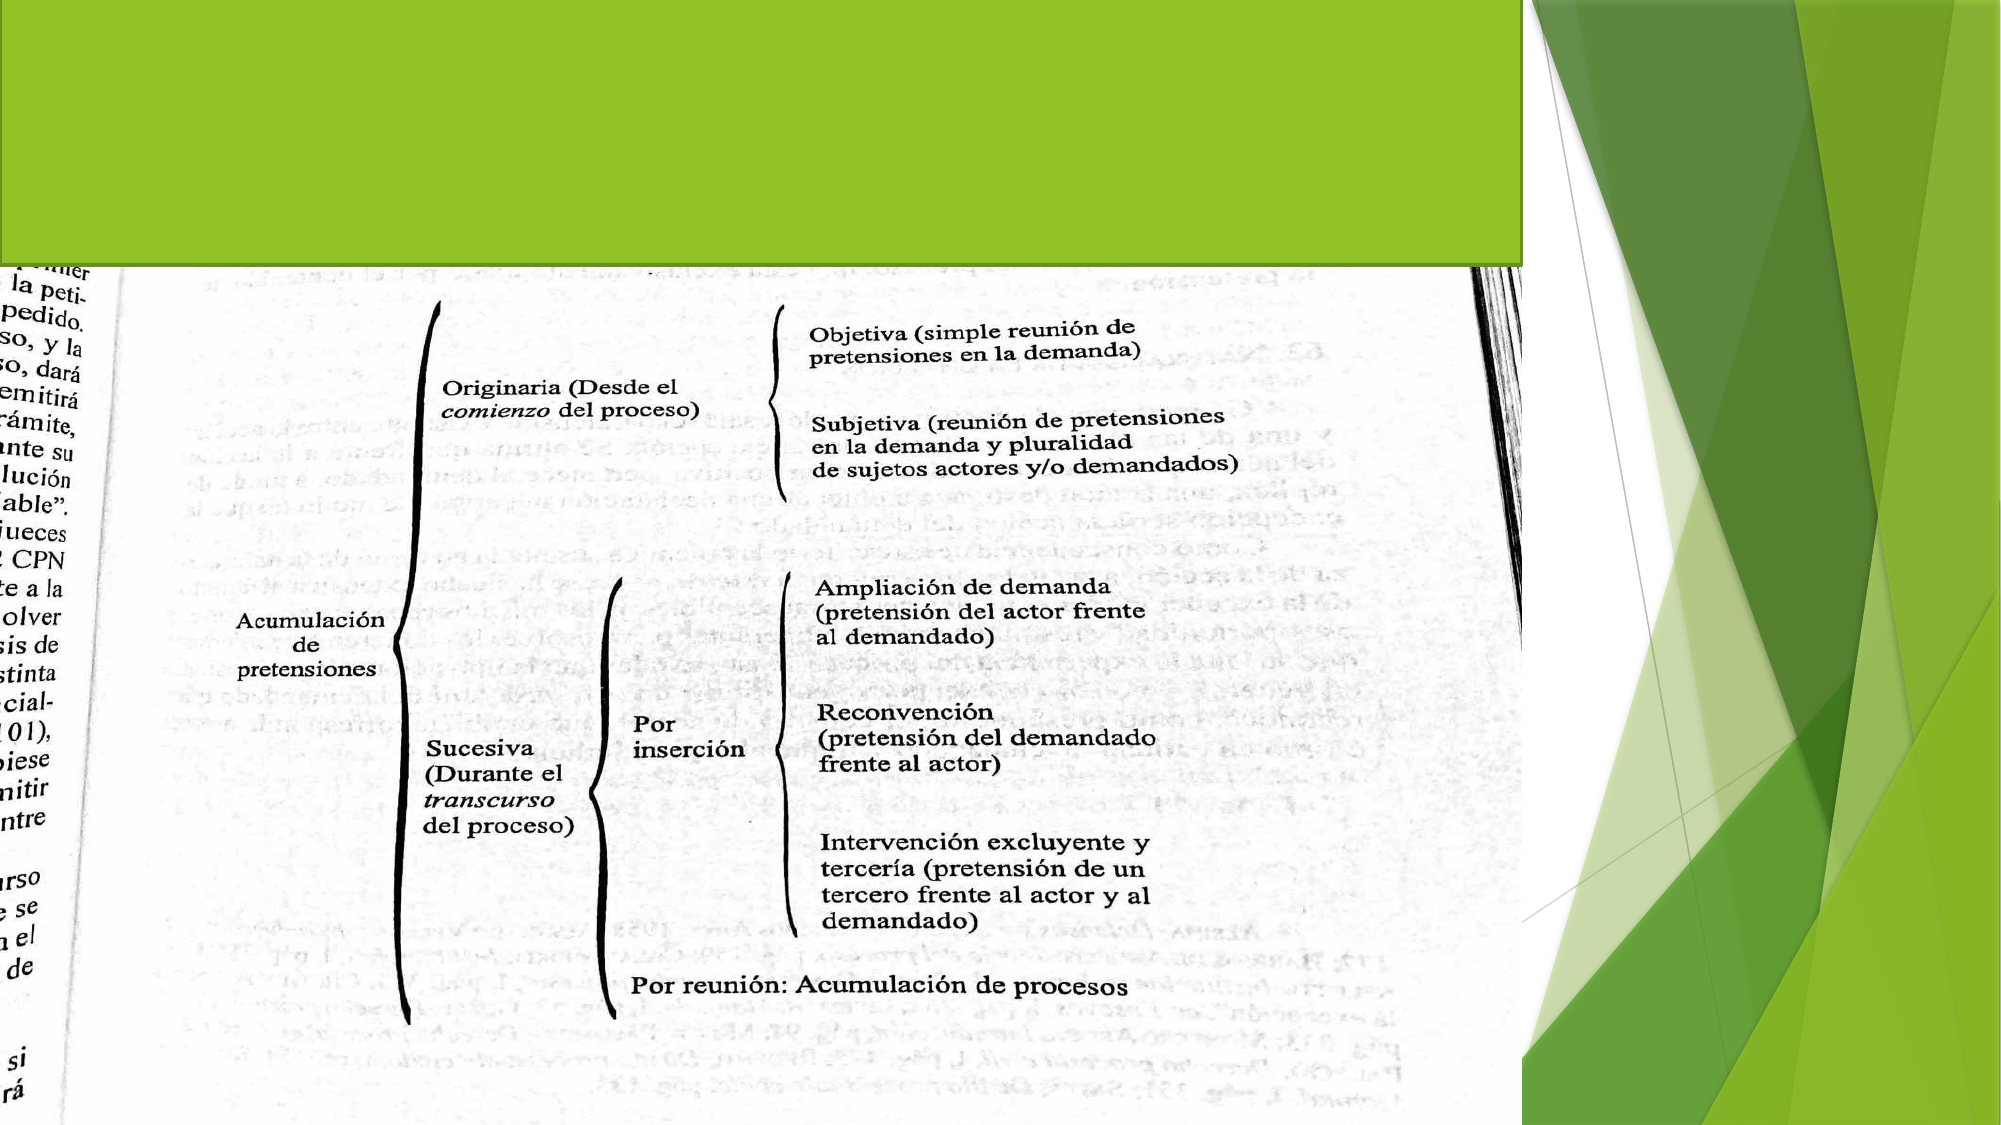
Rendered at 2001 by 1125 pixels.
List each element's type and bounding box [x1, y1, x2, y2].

list [0, 0, 1522, 1125]
